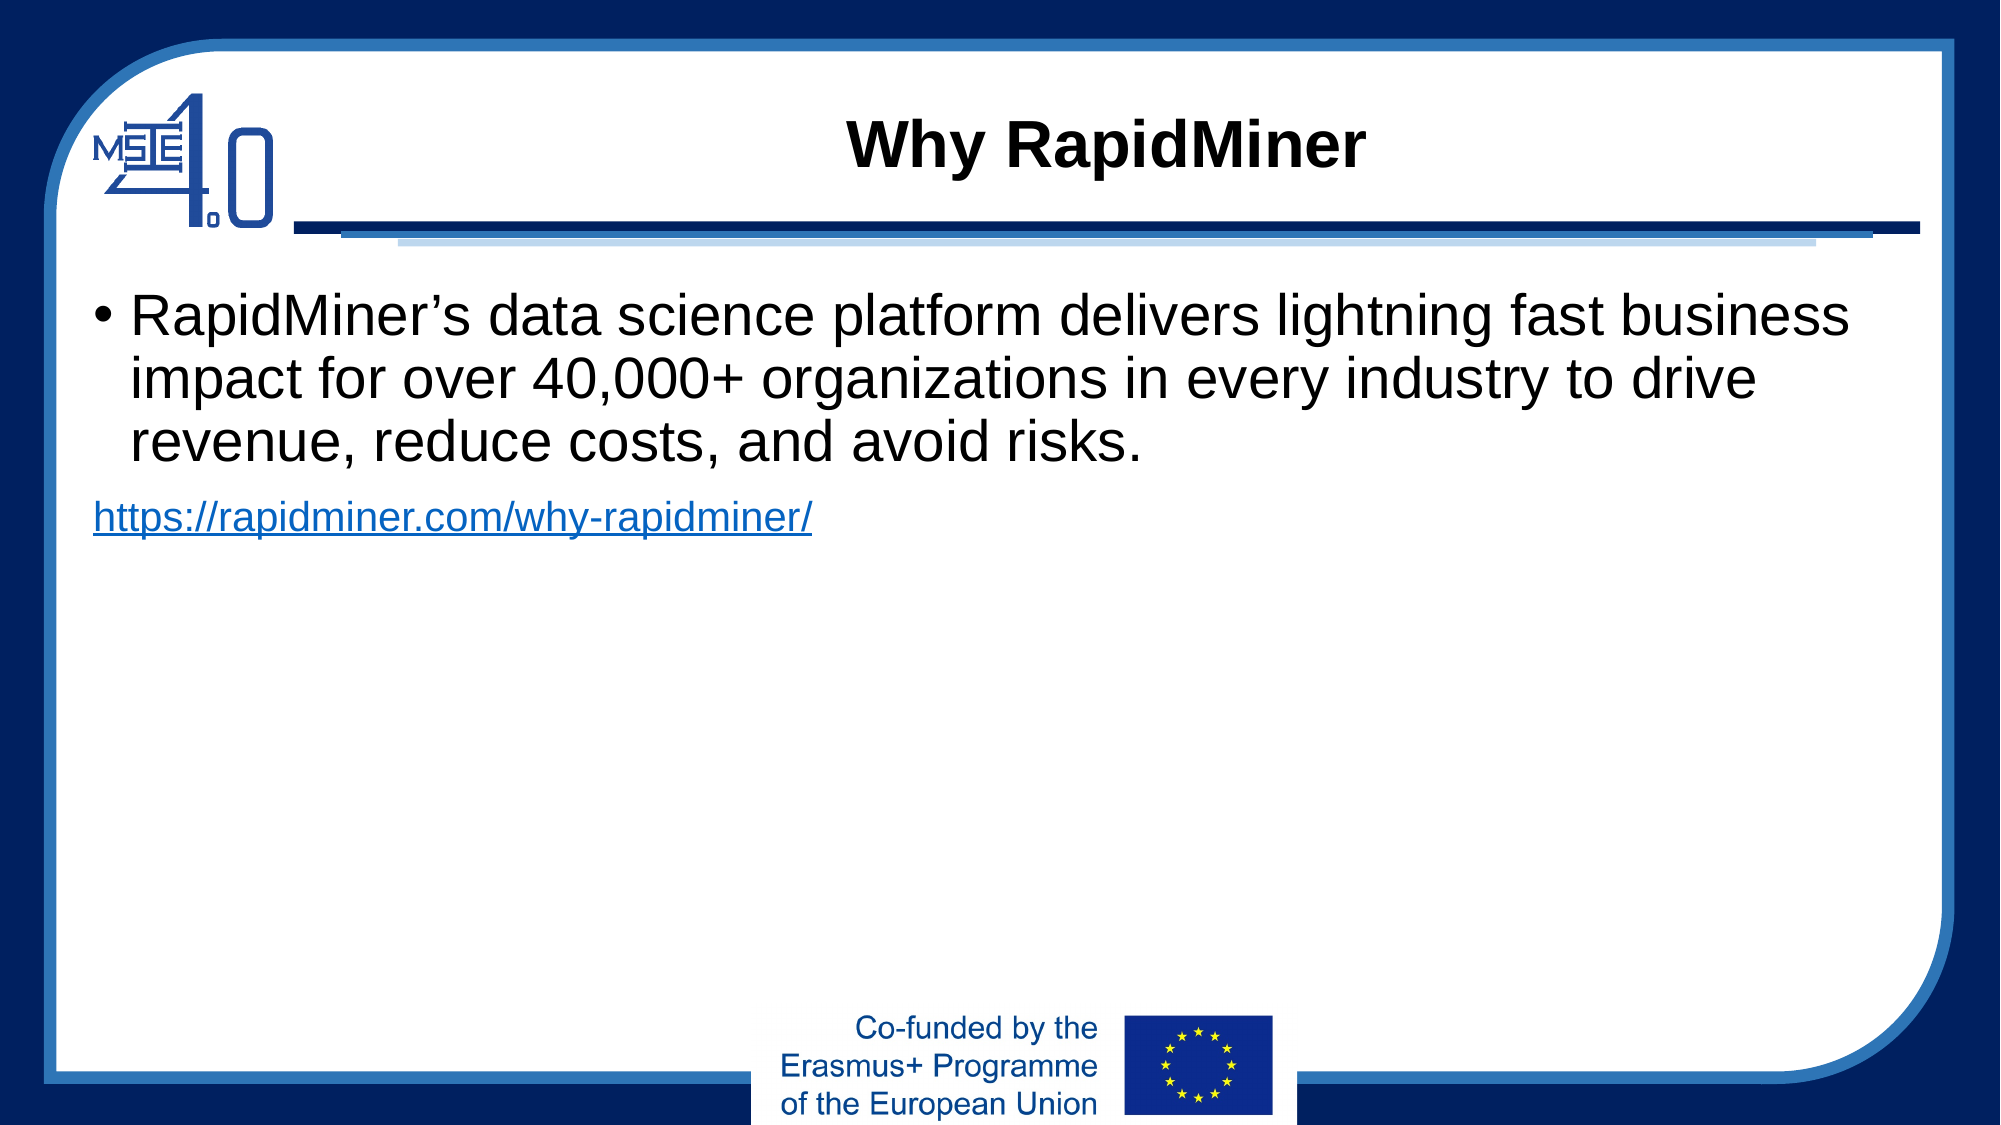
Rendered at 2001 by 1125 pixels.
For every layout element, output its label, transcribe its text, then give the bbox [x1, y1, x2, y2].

title Why RapidMiner [294, 73, 1921, 220]
picture [751, 1003, 1298, 1125]
list RapidMiner’s data science platform delivers lightning fast business impact for over 40,000+ organizations in every industry to drive revenue, reduce costs, and avoid risks. https://rapidminer.com/why-rapidminer/ [78, 277, 1921, 984]
